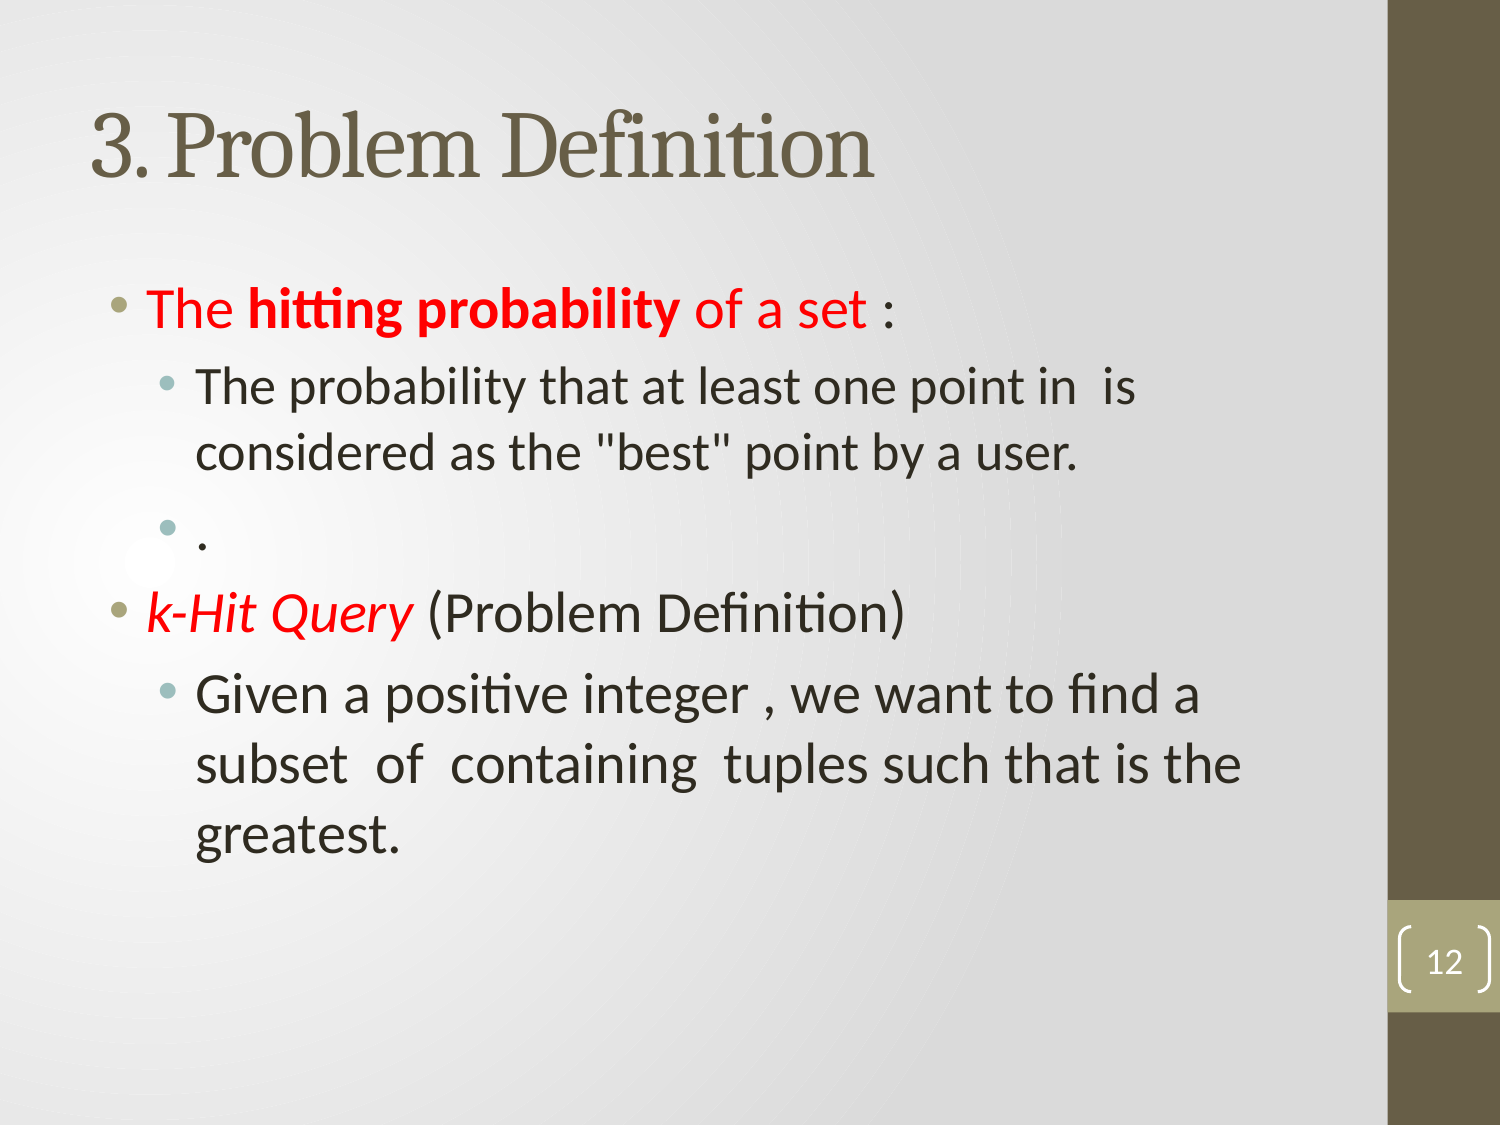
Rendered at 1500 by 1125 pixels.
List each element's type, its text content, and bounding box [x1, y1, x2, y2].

title 3. Problem Definition [75, 45, 1325, 233]
slide_number 12 [1397, 925, 1492, 994]
